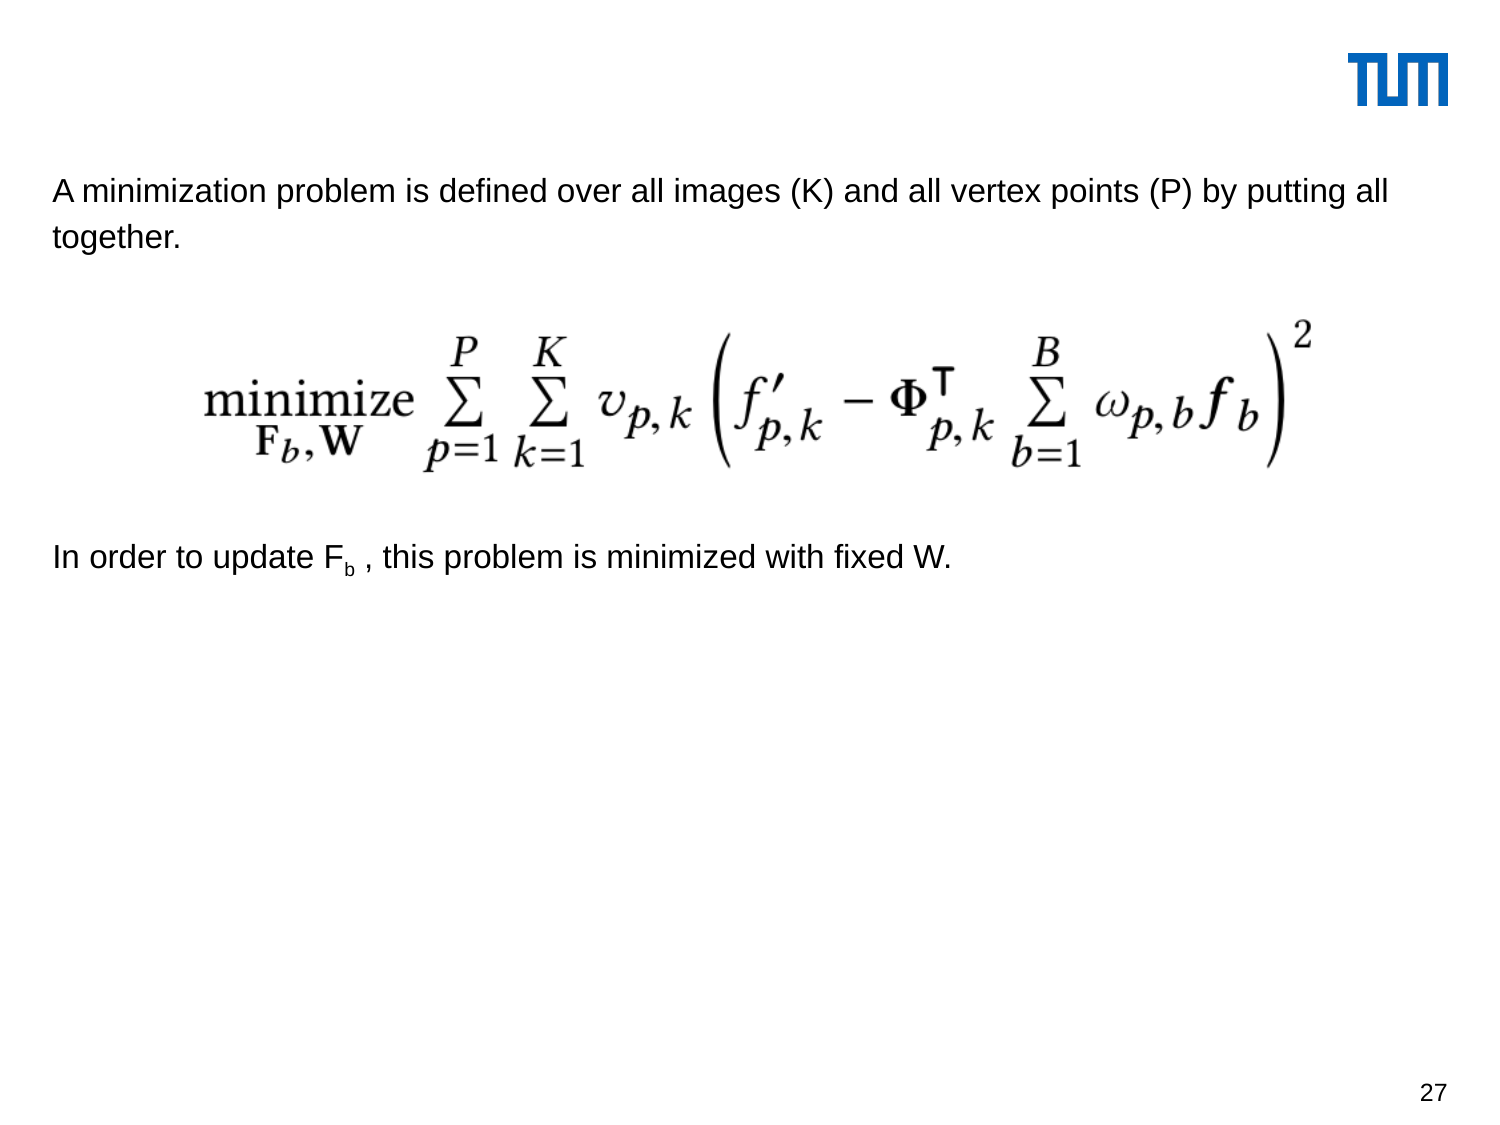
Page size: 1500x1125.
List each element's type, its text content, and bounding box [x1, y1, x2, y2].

picture [1348, 53, 1448, 106]
picture [182, 294, 1319, 495]
list A minimization problem is defined over all images (K) and all vertex points (P) by putting all together. In order to update Fb , this problem is minimized with fixed W. [52, 163, 1449, 1060]
slide_number ‹#› [1111, 1061, 1448, 1122]
